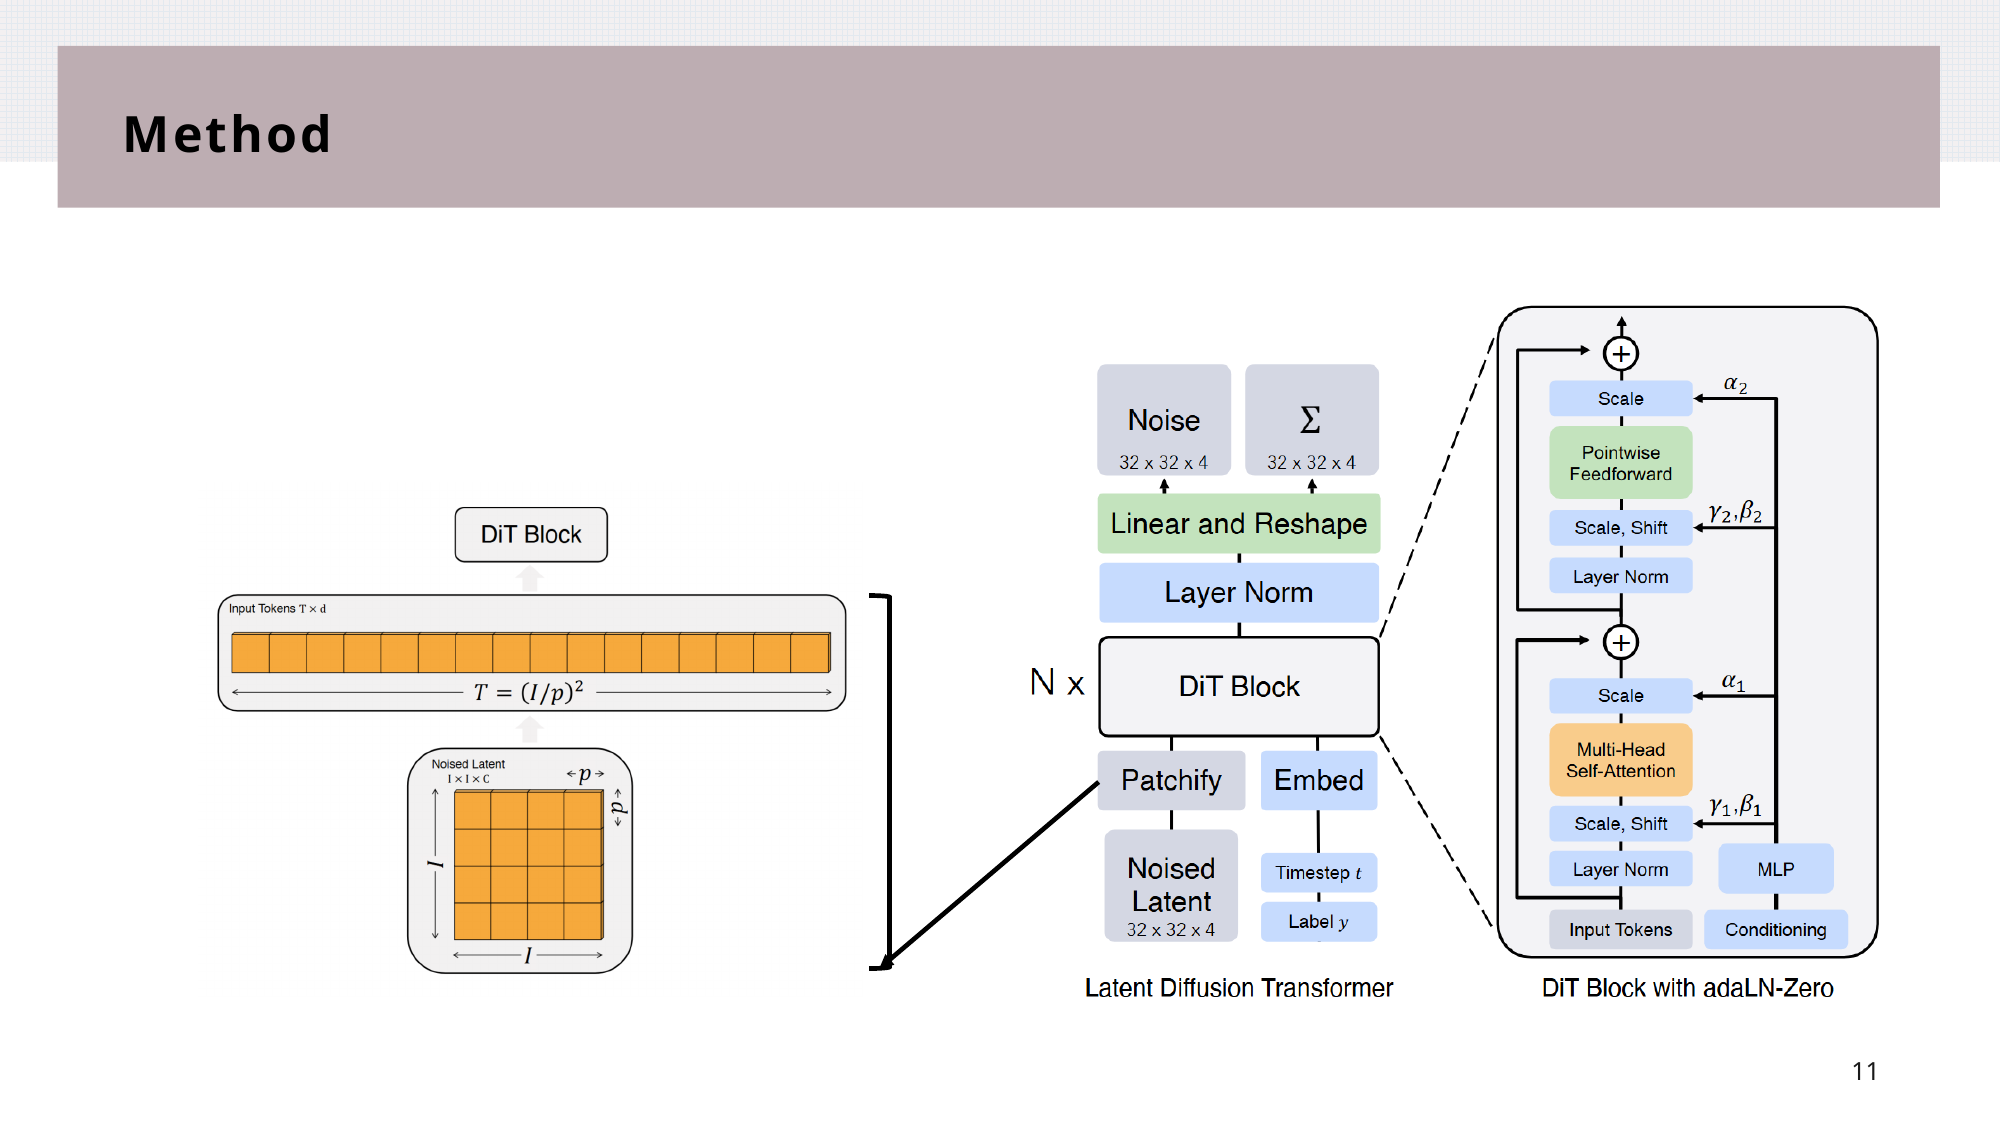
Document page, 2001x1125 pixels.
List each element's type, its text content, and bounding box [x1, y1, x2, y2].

title Method [104, 78, 1894, 192]
picture [198, 482, 863, 997]
slide_number 11 [1756, 1042, 1896, 1103]
text_box [869, 594, 891, 970]
picture [967, 226, 1894, 1020]
